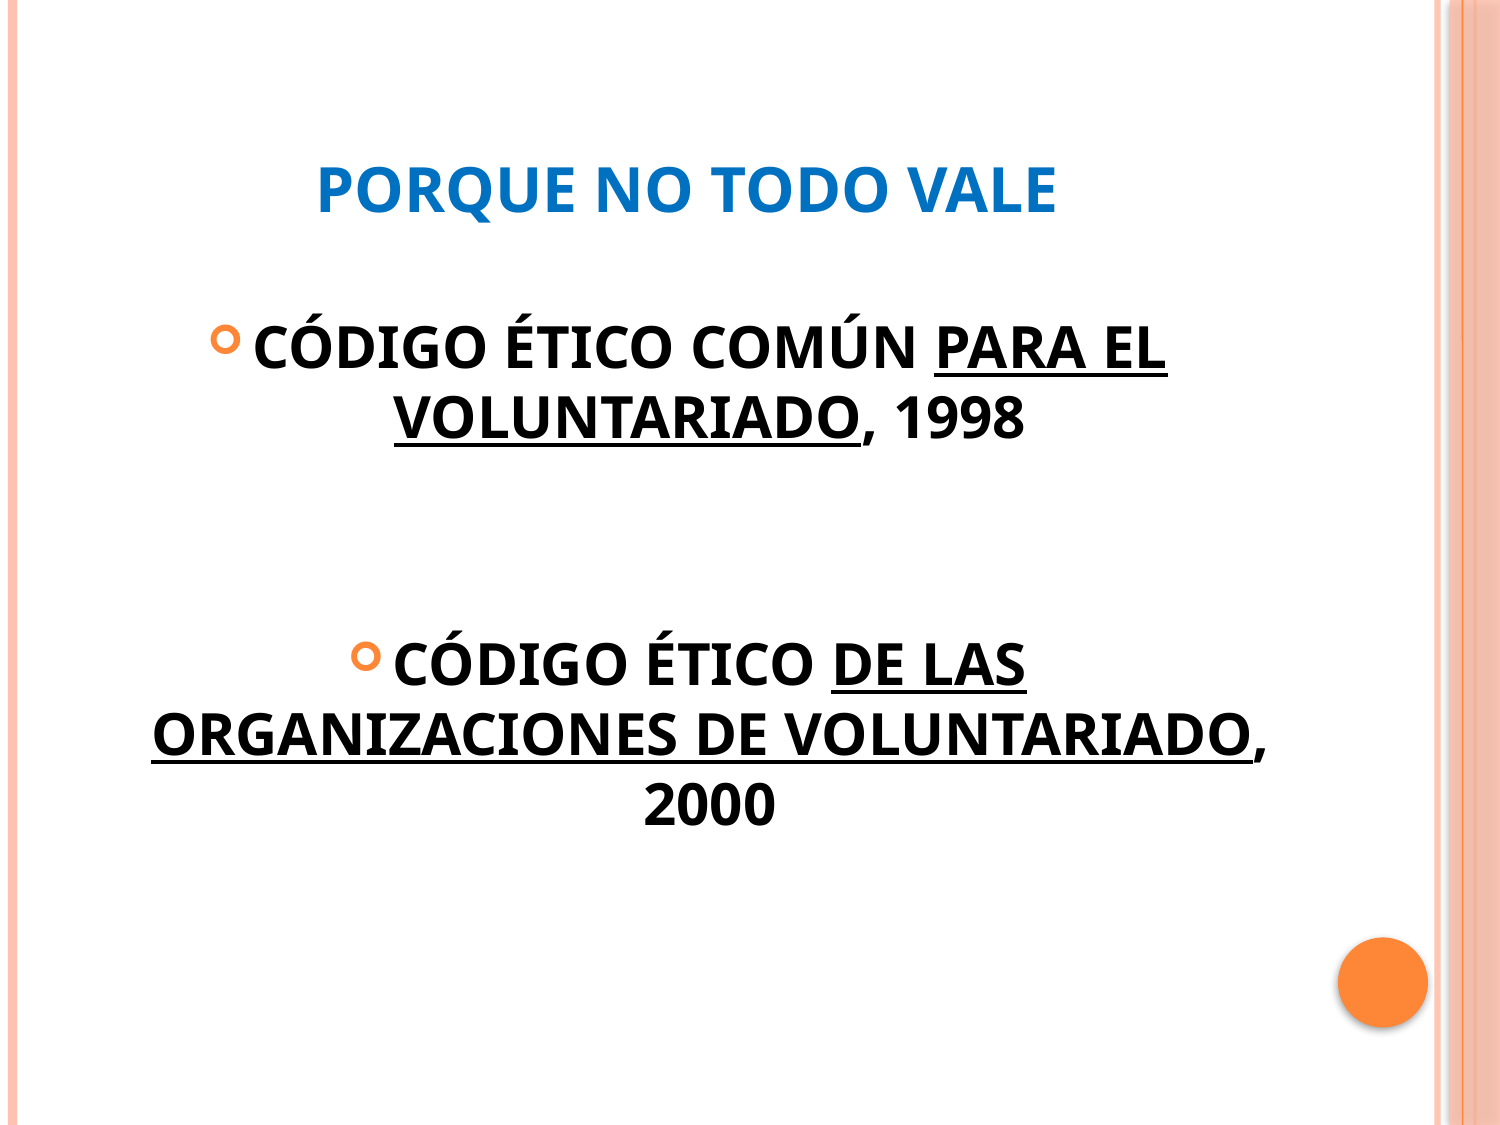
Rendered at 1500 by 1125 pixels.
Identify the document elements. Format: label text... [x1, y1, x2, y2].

list CÓDIGO ÉTICO COMÚN PARA EL VOLUNTARIADO, 1998 CÓDIGO ÉTICO DE LAS ORGANIZACIONES DE VOLUNTARIADO, 2000 [75, 302, 1300, 1062]
title PORQUE NO TODO VALE [75, 45, 1300, 233]
